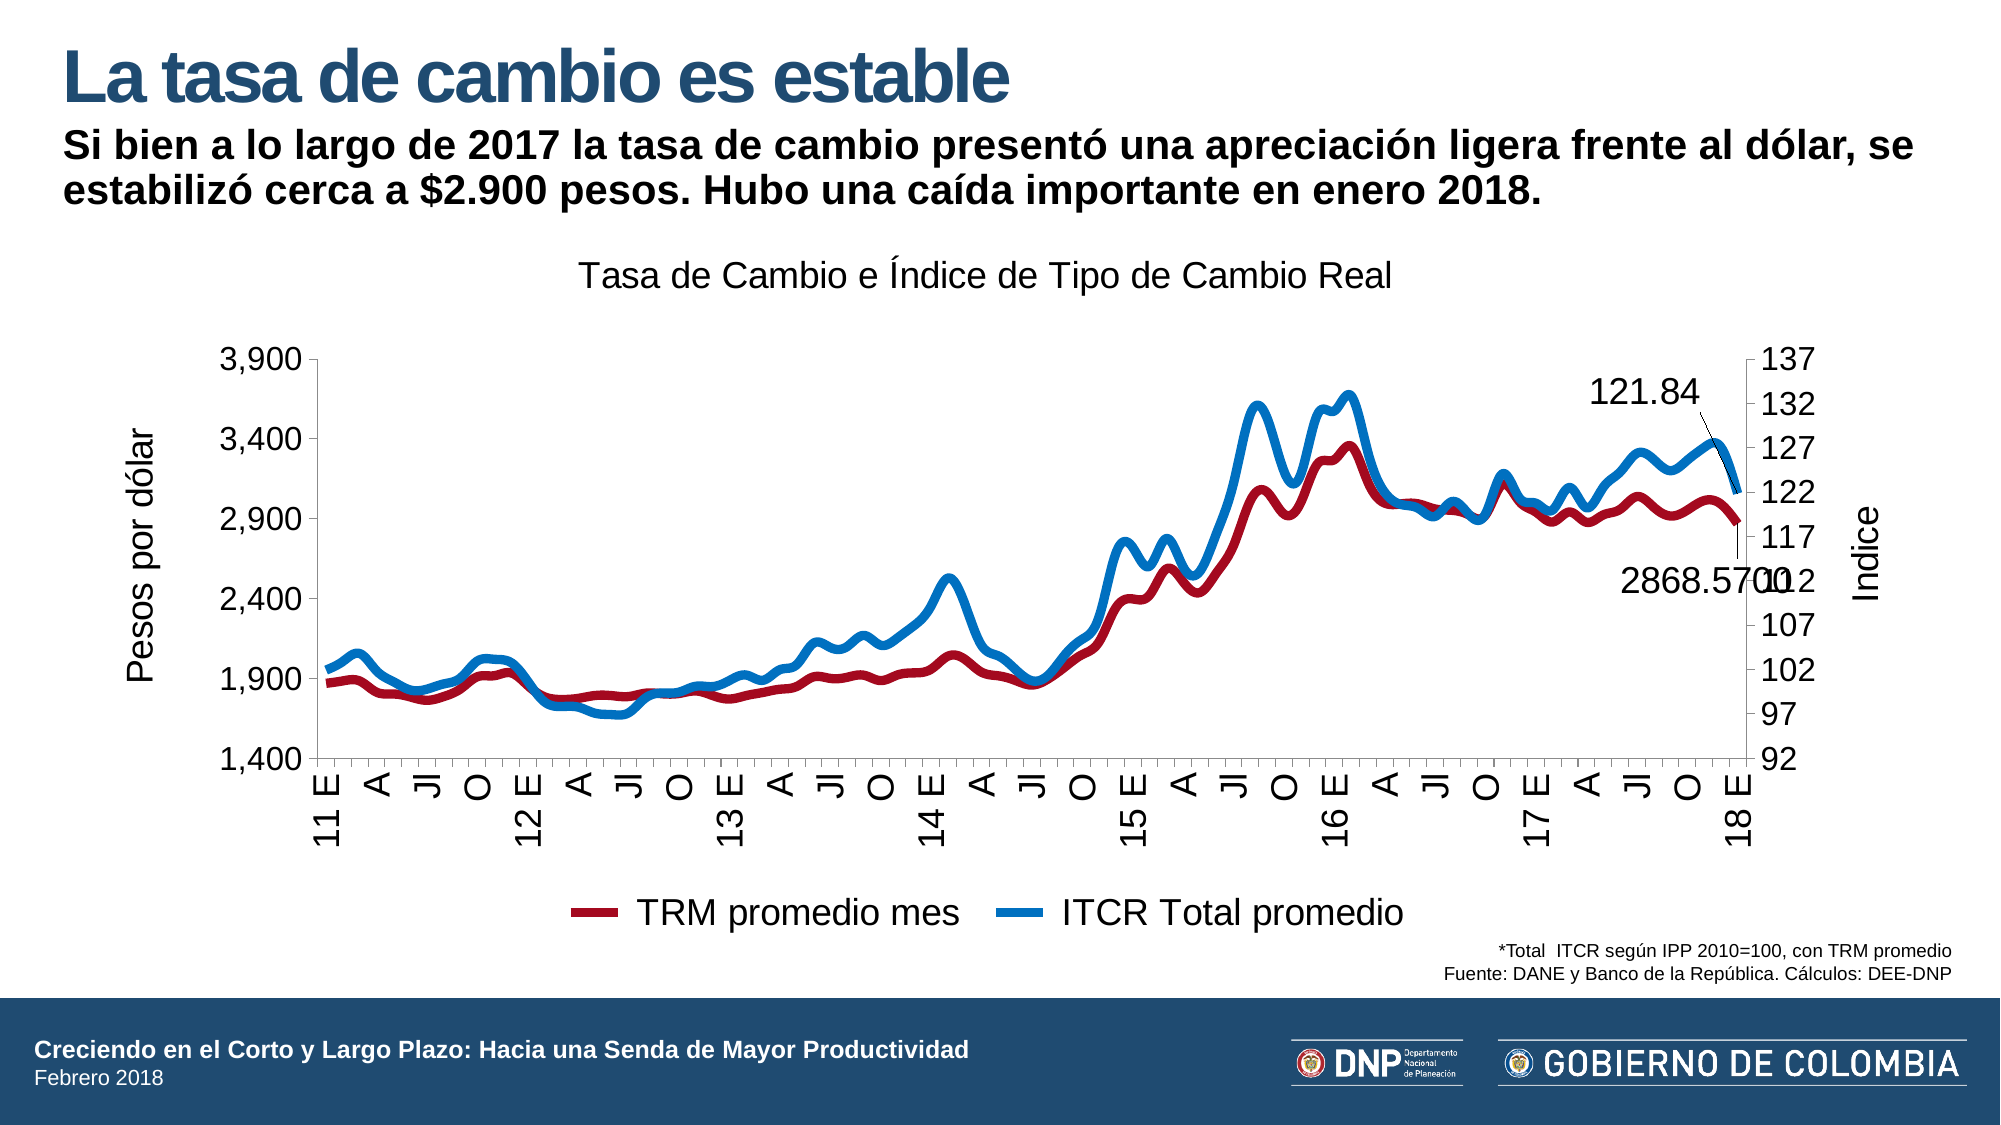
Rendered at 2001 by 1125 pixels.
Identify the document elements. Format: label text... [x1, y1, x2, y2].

title La tasa de cambio es estable [47, 30, 1953, 116]
picture [1291, 1039, 1967, 1086]
list *Total ITCR según IPP 2010=100, con TRM promedio Fuente: DANE y Banco de la República. Cálculos: DEE-DNP [1191, 940, 1967, 983]
list Si bien a lo largo de 2017 la tasa de cambio presentó una apreciación ligera frente al dólar, se estabilizó cerca a $2.900 pesos. Hubo una caída importante en enero 2018. [47, 116, 1954, 176]
chart [103, 242, 1898, 941]
